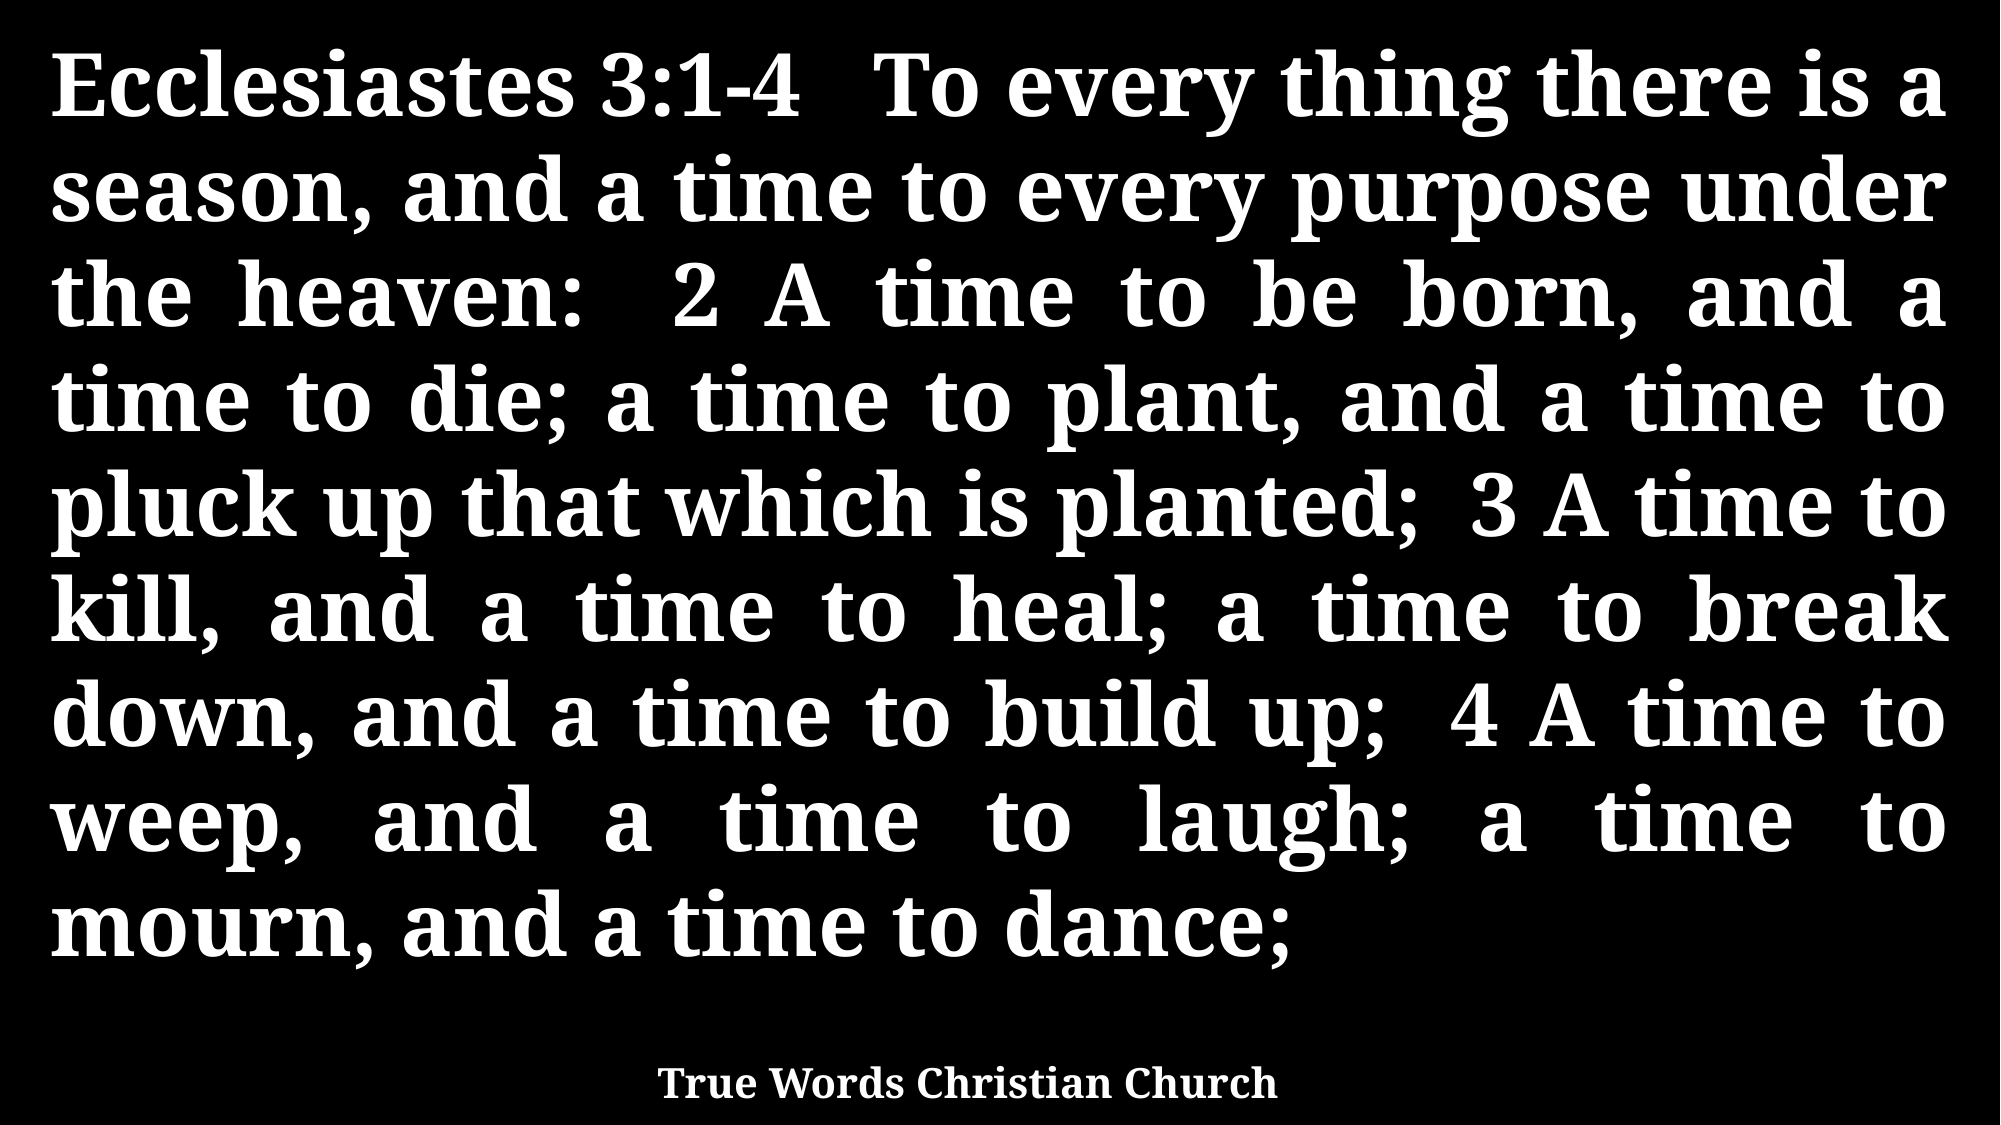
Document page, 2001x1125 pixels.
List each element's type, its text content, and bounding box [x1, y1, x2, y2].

text_box Ecclesiastes 3:1-4 To every thing there is a season, and a time to every purpose under the heaven: 2 A time to be born, and a time to die; a time to plant, and a time to pluck up that which is planted; 3 A time to kill, and a time to heal; a time to break down, and a time to build up; 4 A time to weep, and a time to laugh; a time to mourn, and a time to dance; [35, 21, 1965, 981]
text_box True Words Christian Church [642, 1049, 1294, 1114]
